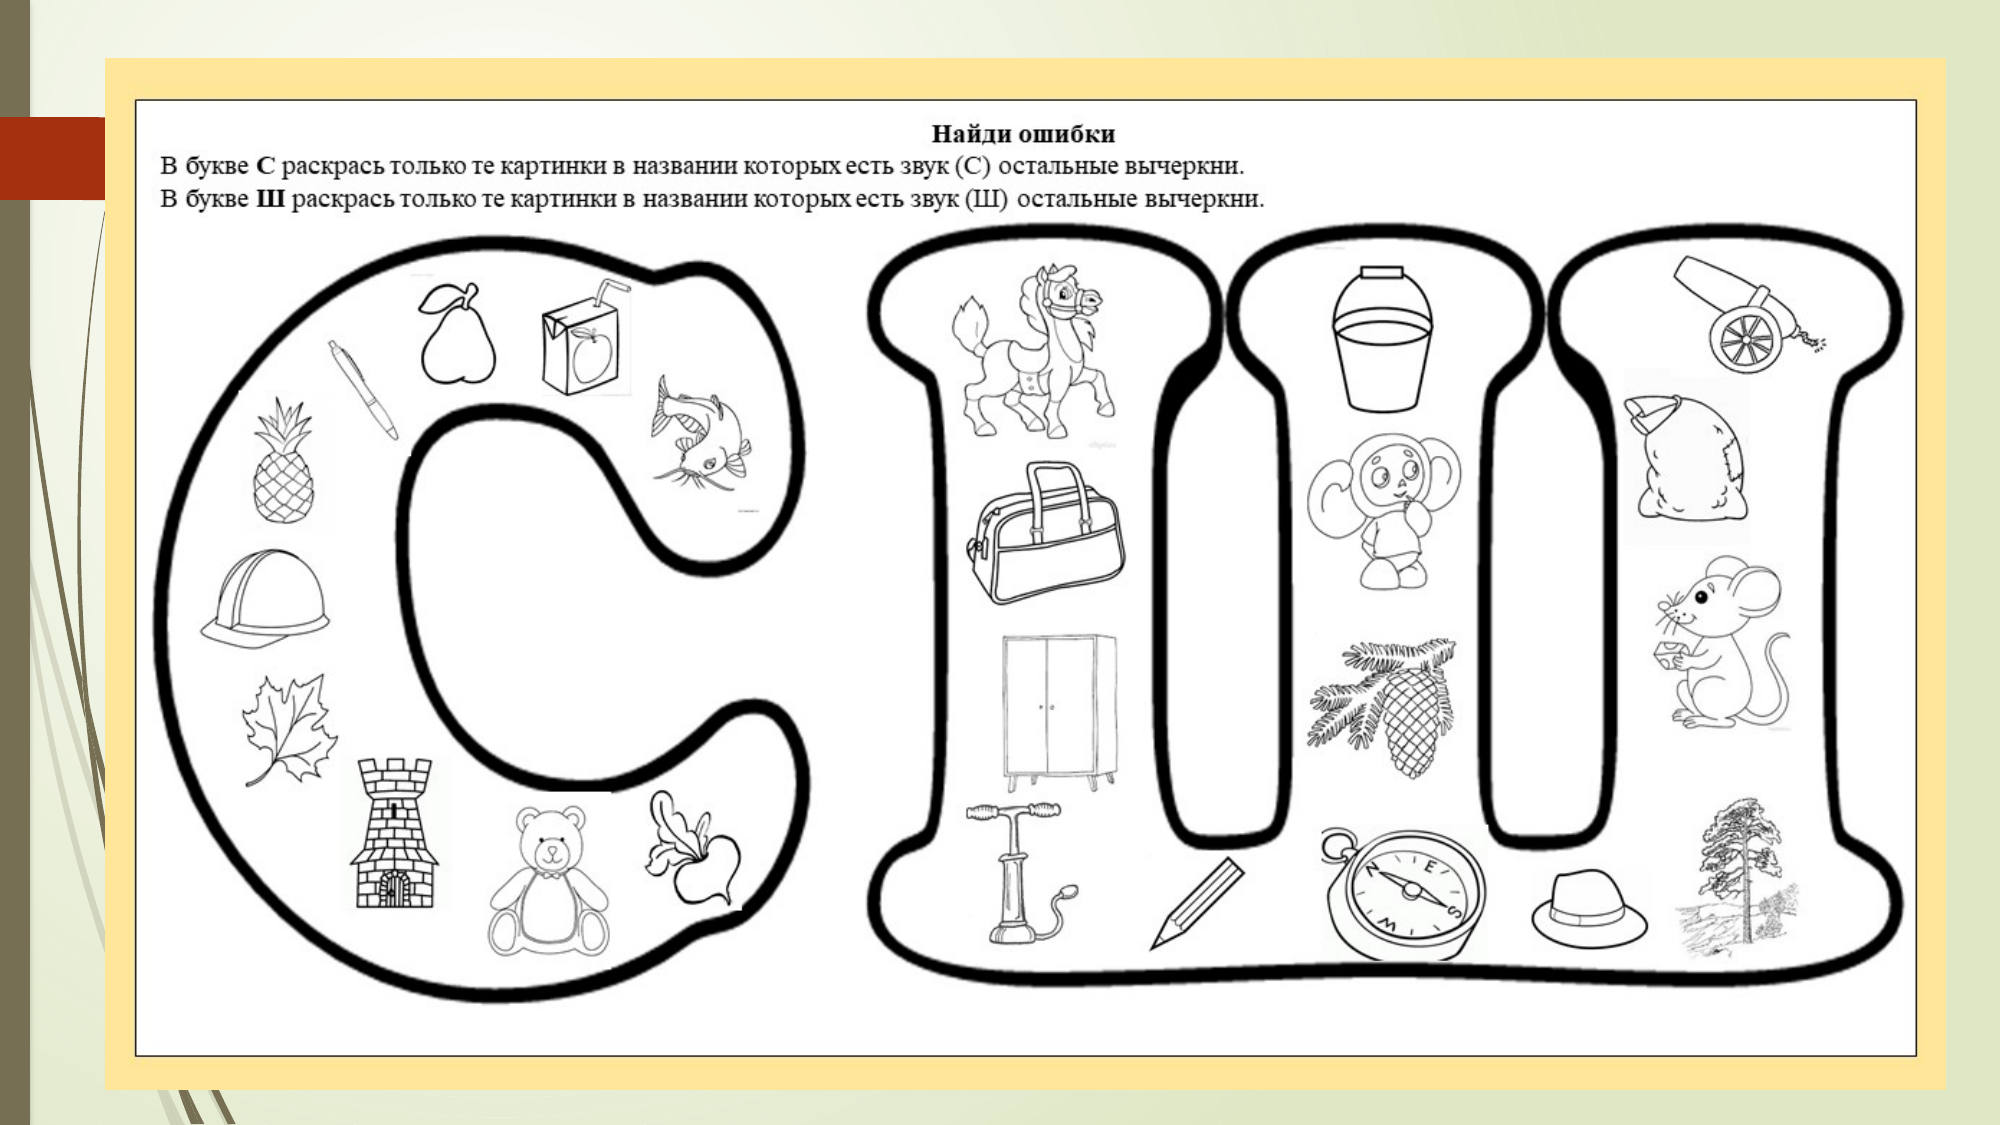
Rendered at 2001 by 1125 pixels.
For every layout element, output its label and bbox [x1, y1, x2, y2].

list [105, 58, 1946, 1091]
